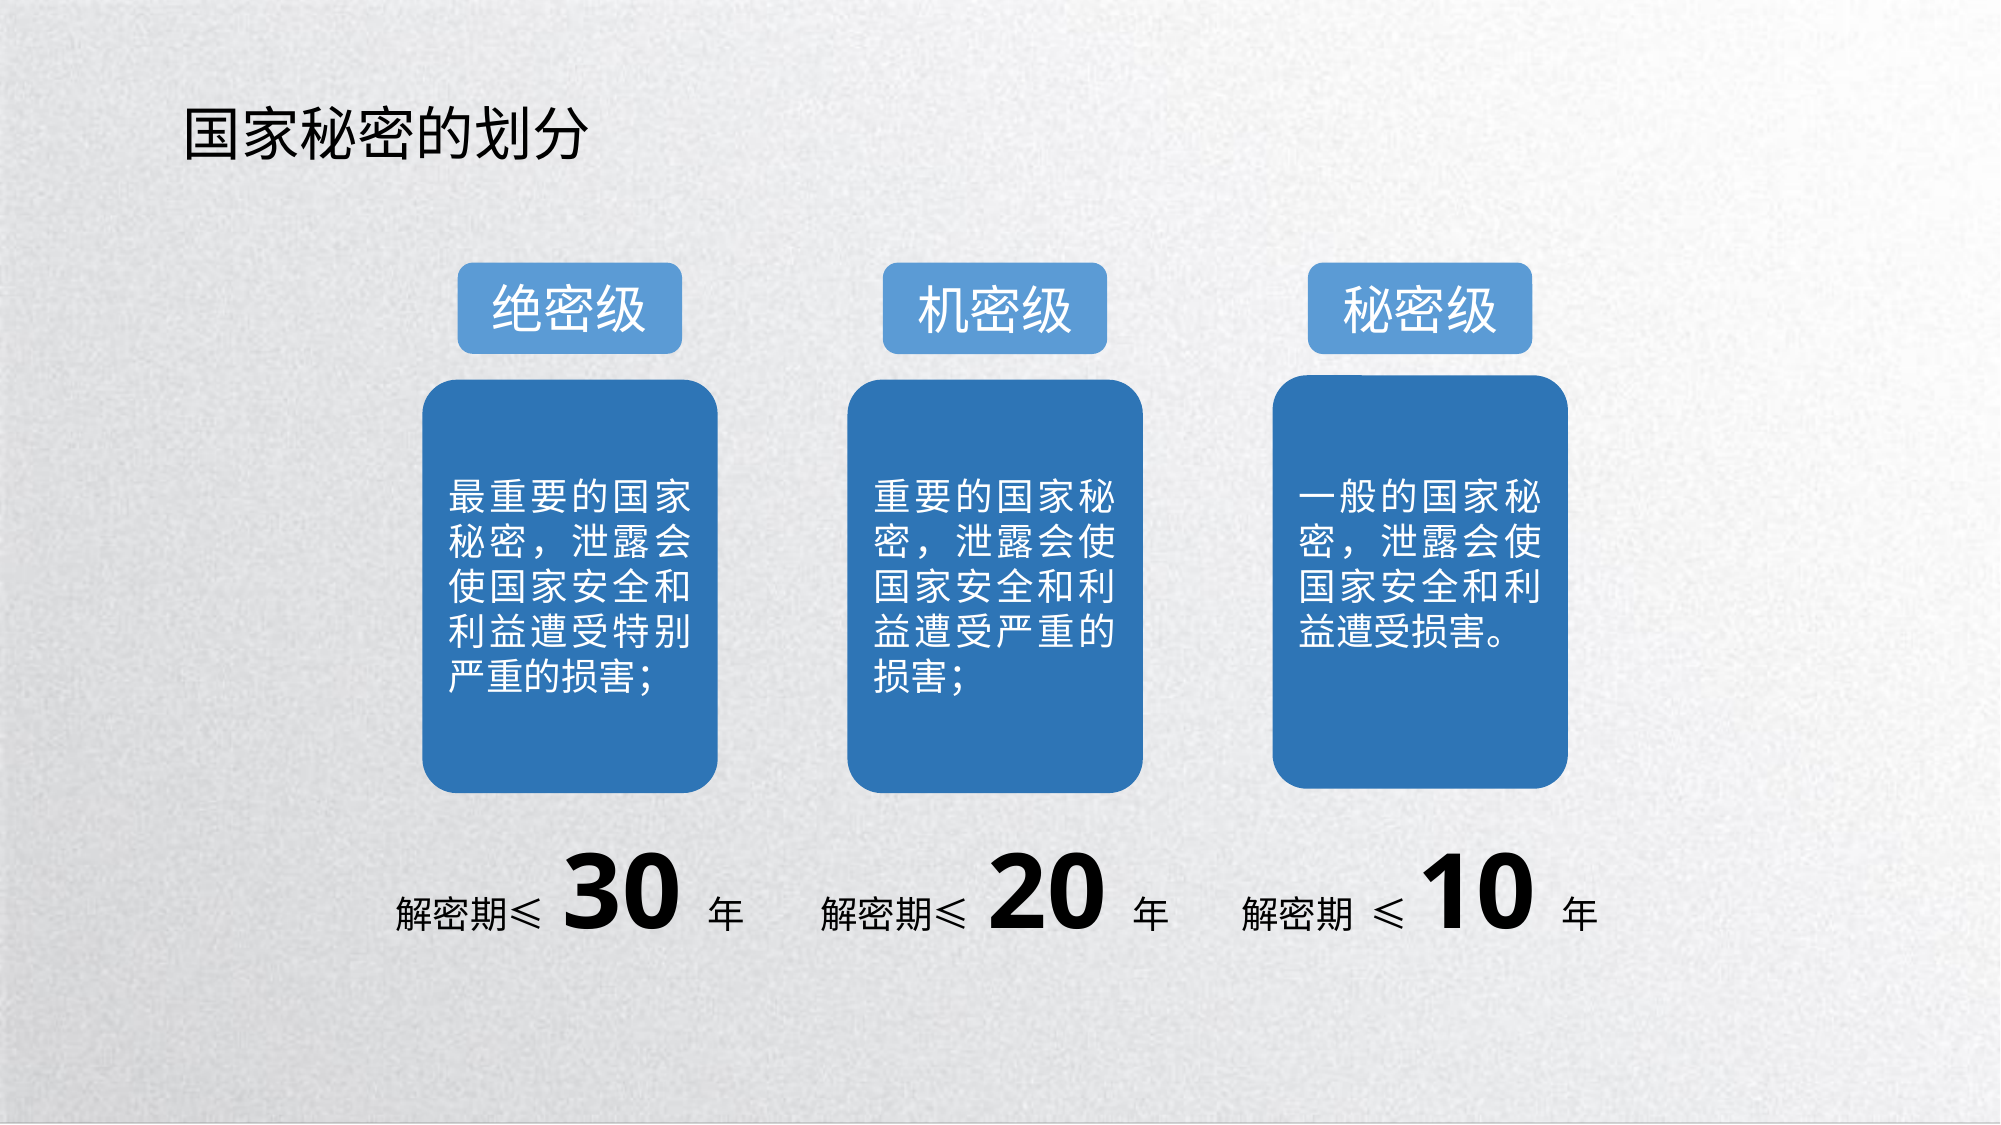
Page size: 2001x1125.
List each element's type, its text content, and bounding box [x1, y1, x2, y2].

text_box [847, 379, 1143, 793]
text_box 机密级 [881, 261, 1109, 356]
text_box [422, 379, 718, 793]
picture [0, 0, 2001, 1125]
text_box 国家秘密的划分 [168, 89, 671, 175]
text_box 解密期≤ 30年 [380, 817, 760, 958]
text_box 解密期≤ 20年 [805, 817, 1185, 958]
text_box 秘密级 [1306, 261, 1534, 356]
text_box 绝密级 [456, 261, 684, 355]
text_box 解密期 ≤10年 [1226, 816, 1615, 957]
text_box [1272, 375, 1568, 789]
